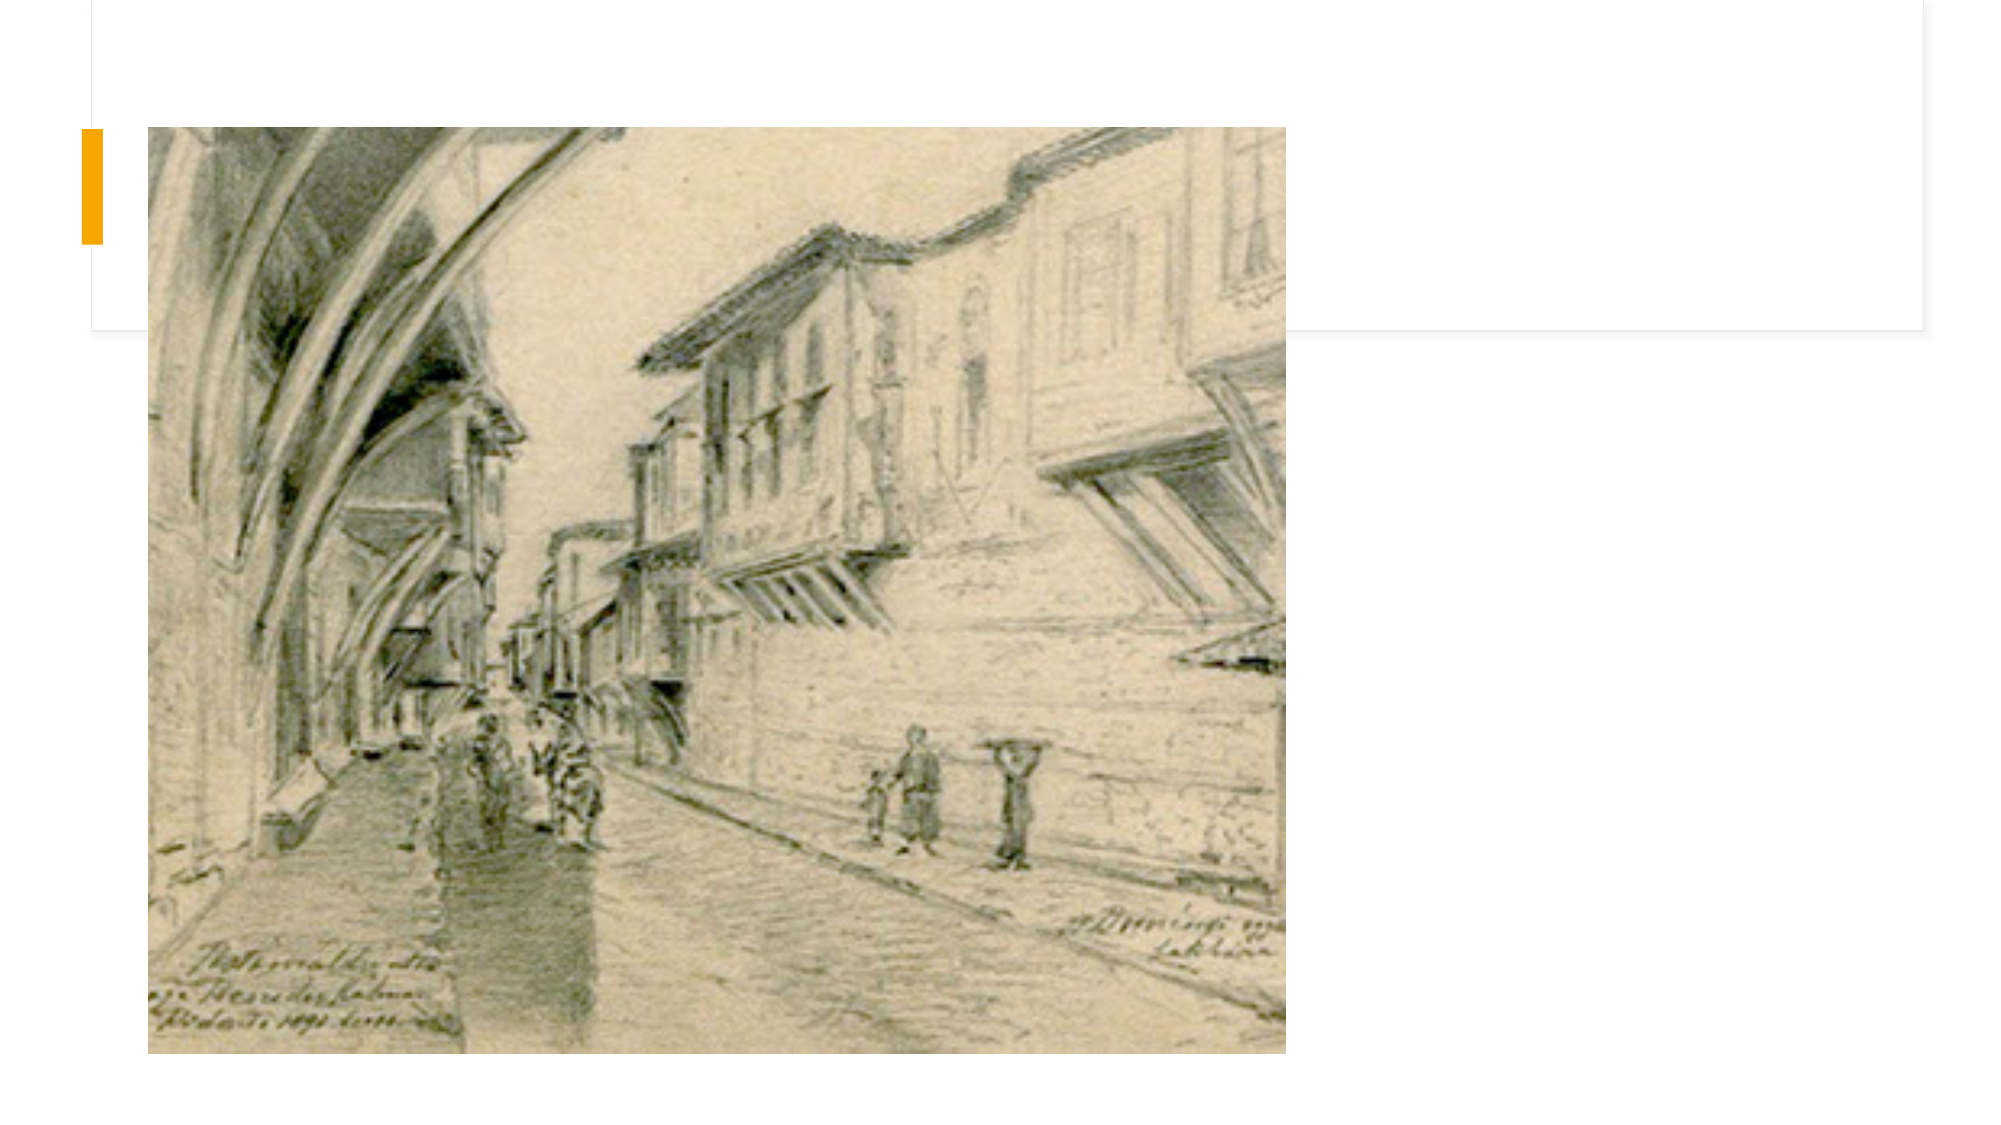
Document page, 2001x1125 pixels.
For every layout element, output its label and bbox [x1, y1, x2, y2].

list [148, 127, 1286, 1054]
